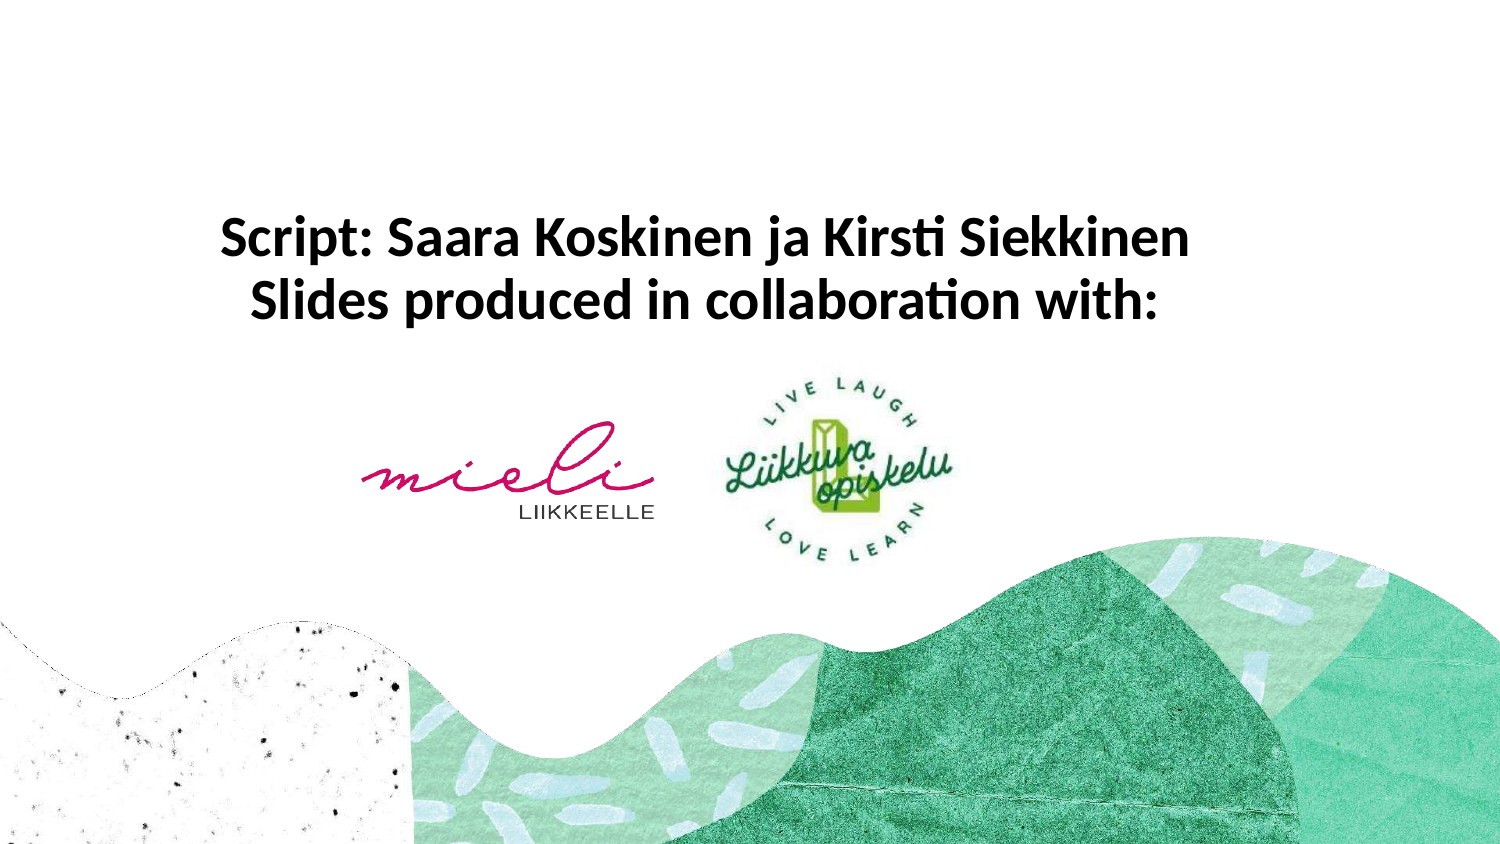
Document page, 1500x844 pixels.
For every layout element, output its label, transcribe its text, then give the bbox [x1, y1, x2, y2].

title Script: Saara Koskinen ja Kirsti Siekkinen Slides produced in collaboration with: [218, 195, 1198, 343]
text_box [0, 344, 1500, 844]
